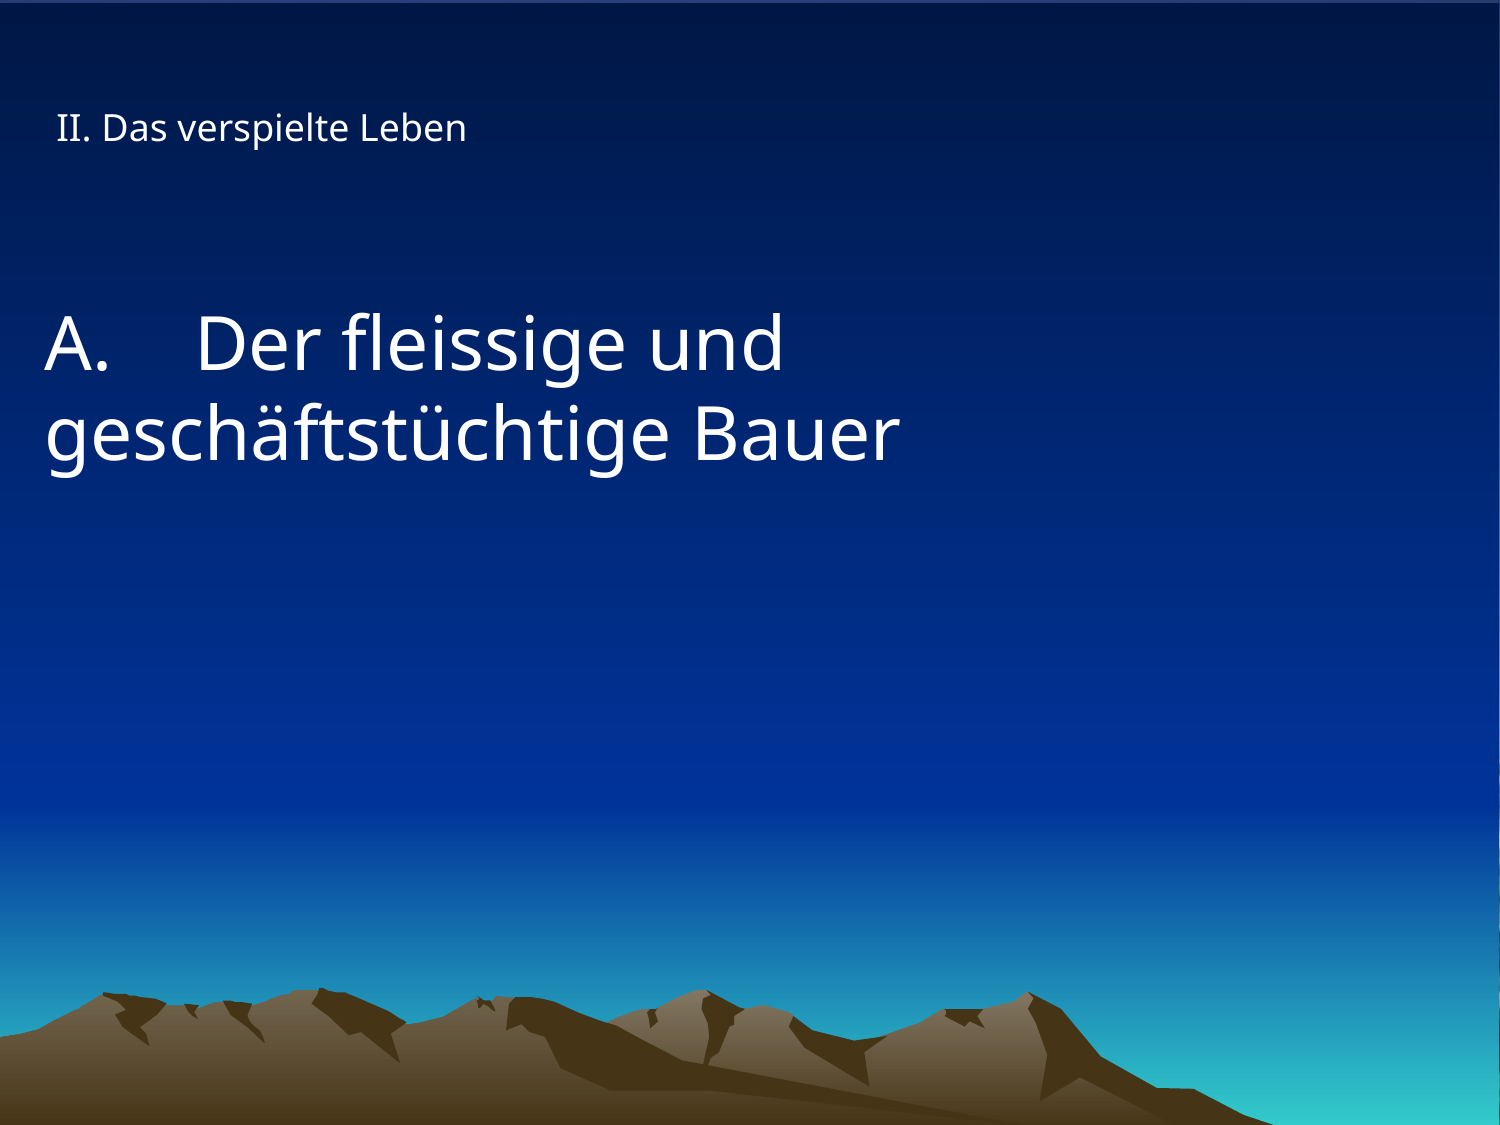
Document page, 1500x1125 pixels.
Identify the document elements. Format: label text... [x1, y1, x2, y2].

text_box A. Der fleissige und geschäftstüchtige Bauer [29, 288, 1420, 484]
picture [0, 0, 1500, 1125]
title II. Das verspielte Leben [41, 24, 1432, 228]
